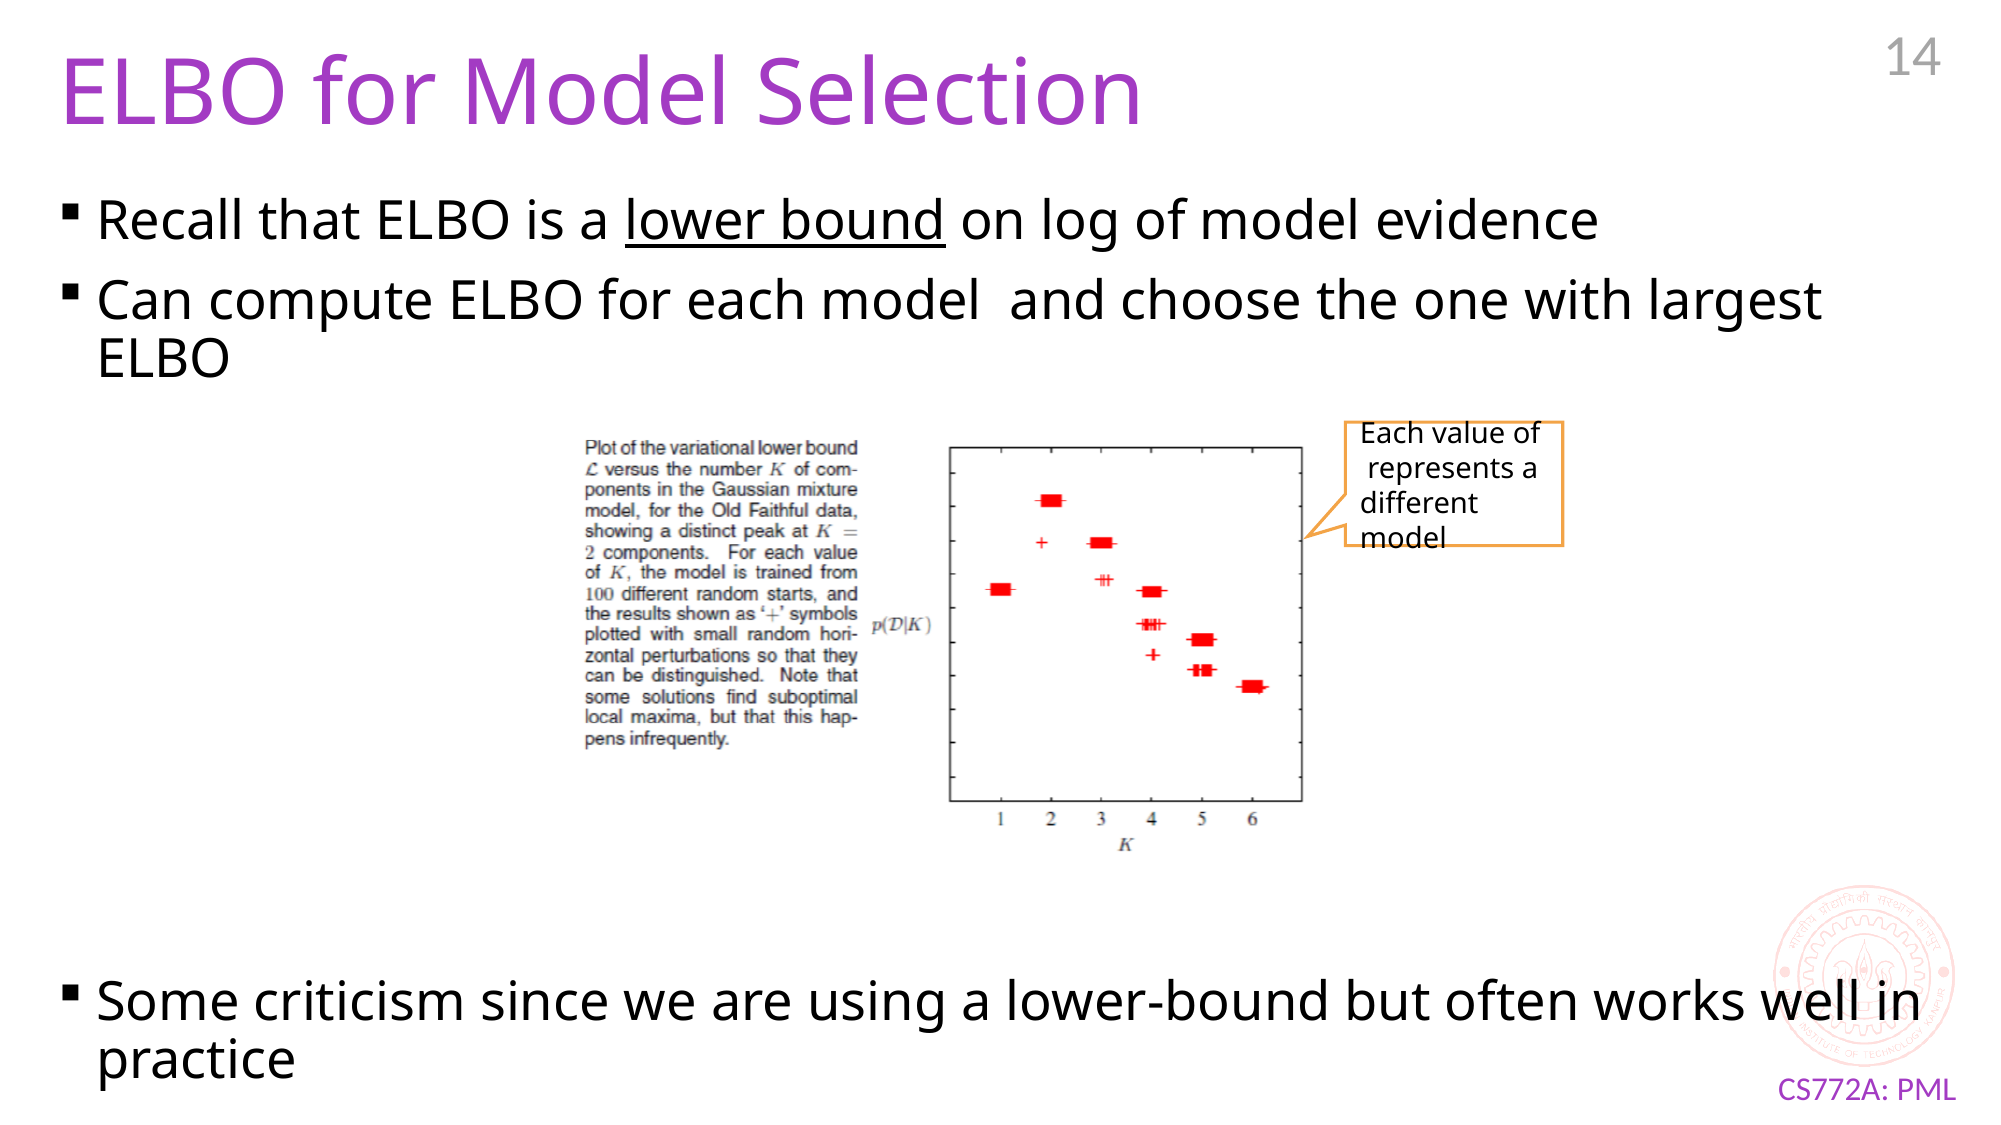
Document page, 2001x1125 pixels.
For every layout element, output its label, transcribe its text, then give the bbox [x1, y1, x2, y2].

title ELBO for Model Selection [43, 27, 1970, 163]
text_box 14 [1857, 22, 1957, 83]
picture [571, 426, 1315, 856]
